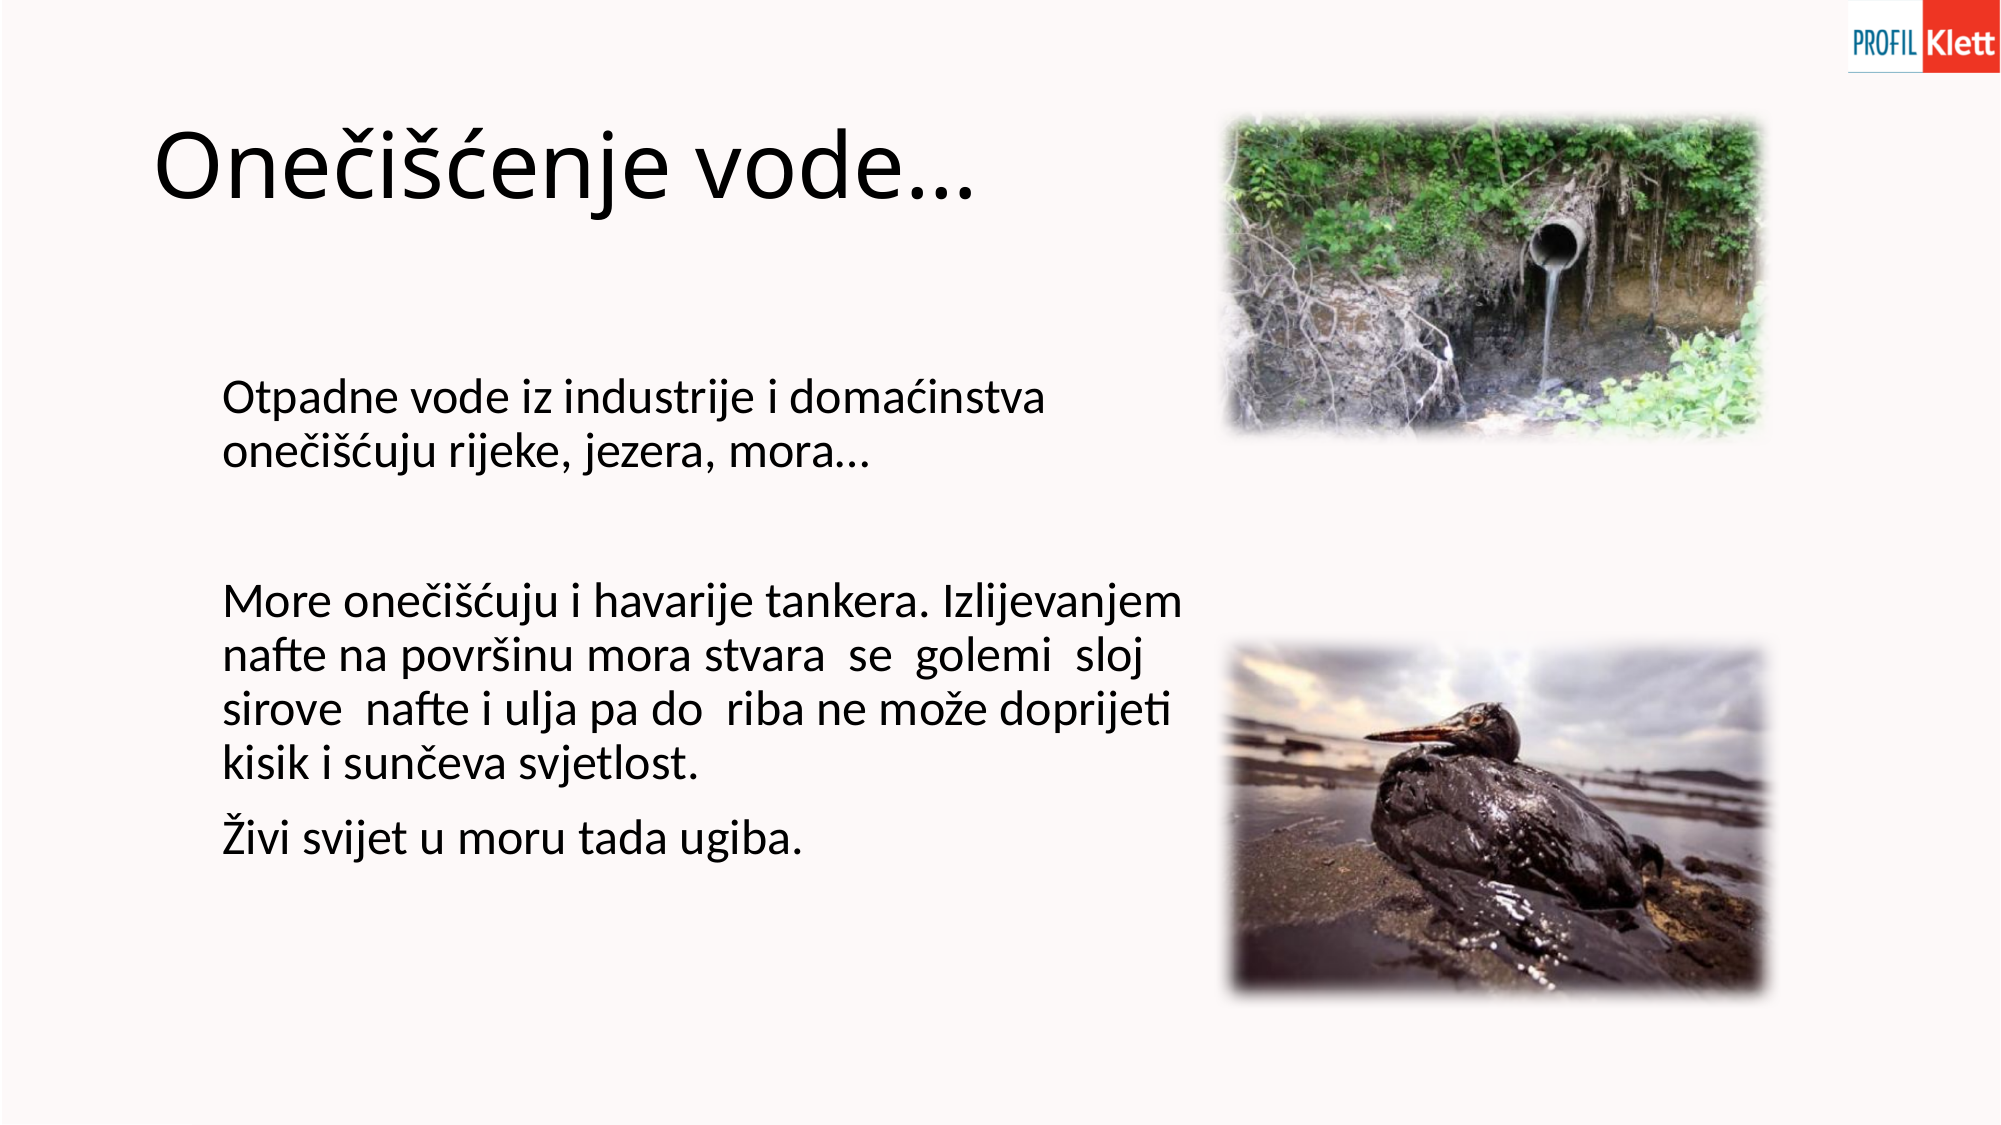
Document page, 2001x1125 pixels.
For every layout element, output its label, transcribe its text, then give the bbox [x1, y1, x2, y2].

list Otpadne vode iz industrije i domaćinstva onečišćuju rijeke, jezera, mora… More onečišćuju i havarije tankera. Izlijevanjem nafte na površinu mora stvara se golemi sloj sirove nafte i ulja pa do riba ne može doprijeti kisik i sunčeva svjetlost. Živi svijet u moru tada ugiba. [206, 363, 1215, 1010]
picture [0, 0, 2001, 1125]
title Onečišćenje vode… [137, 59, 1863, 278]
